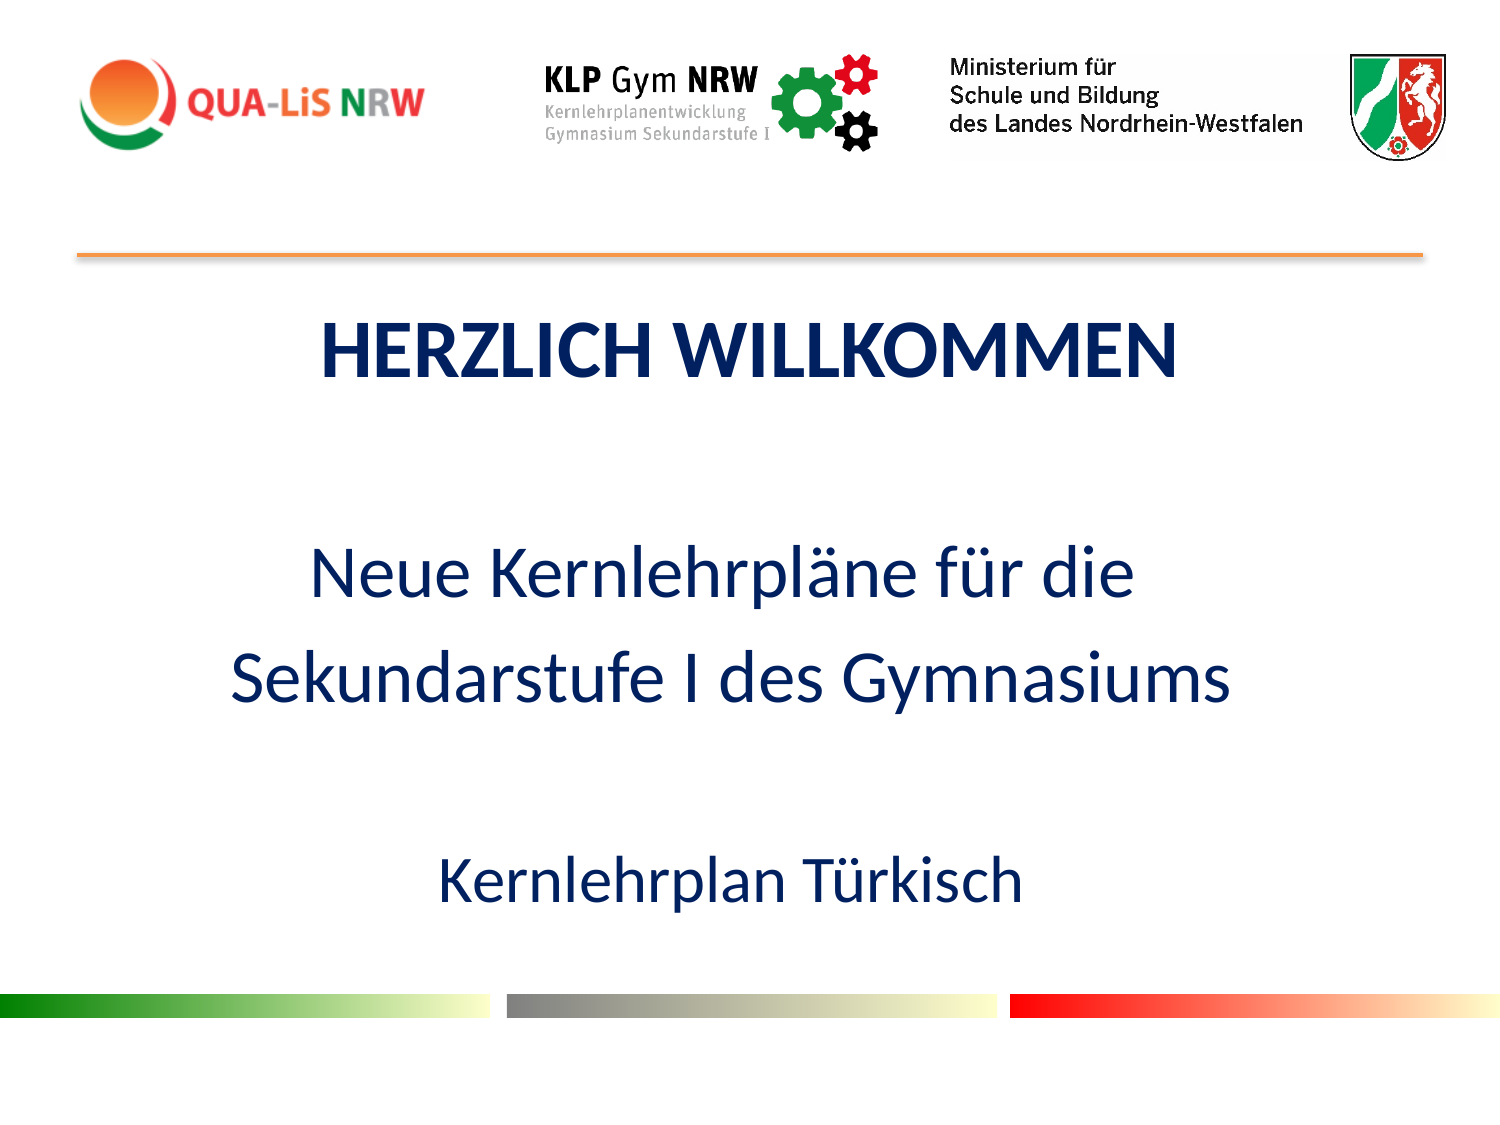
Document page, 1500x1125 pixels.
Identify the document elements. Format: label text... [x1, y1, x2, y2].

picture [501, 28, 908, 183]
picture [77, 52, 431, 154]
title Herzlich willkommen [112, 278, 1388, 409]
picture [950, 54, 1446, 161]
subtitle Neue Kernlehrpläne für die Sekundarstufe I des Gymnasiums Kernlehrplan Türkisch [206, 515, 1257, 965]
